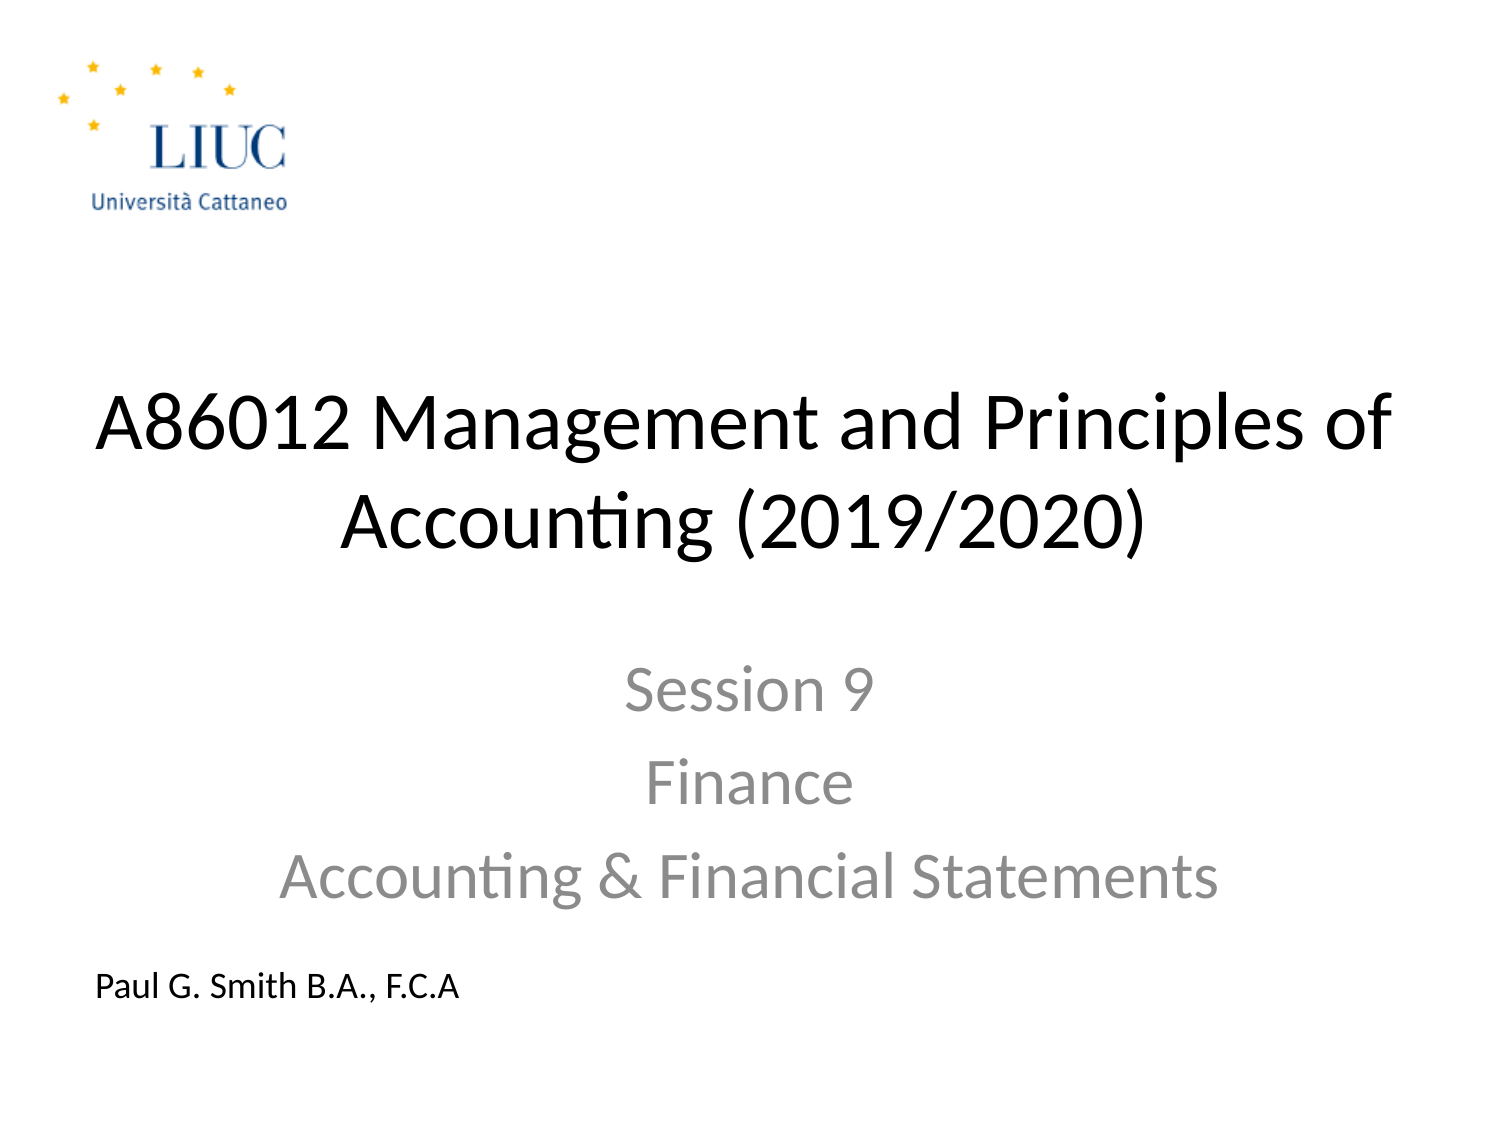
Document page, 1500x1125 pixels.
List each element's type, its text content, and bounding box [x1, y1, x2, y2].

title A86012 Management and Principles of Accounting (2019/2020) [67, 322, 1423, 609]
text_box Paul G. Smith B.A., F.C.A [80, 954, 558, 1014]
subtitle Session 9 Finance Accounting & Financial Statements [225, 637, 1275, 925]
picture [35, 38, 311, 230]
